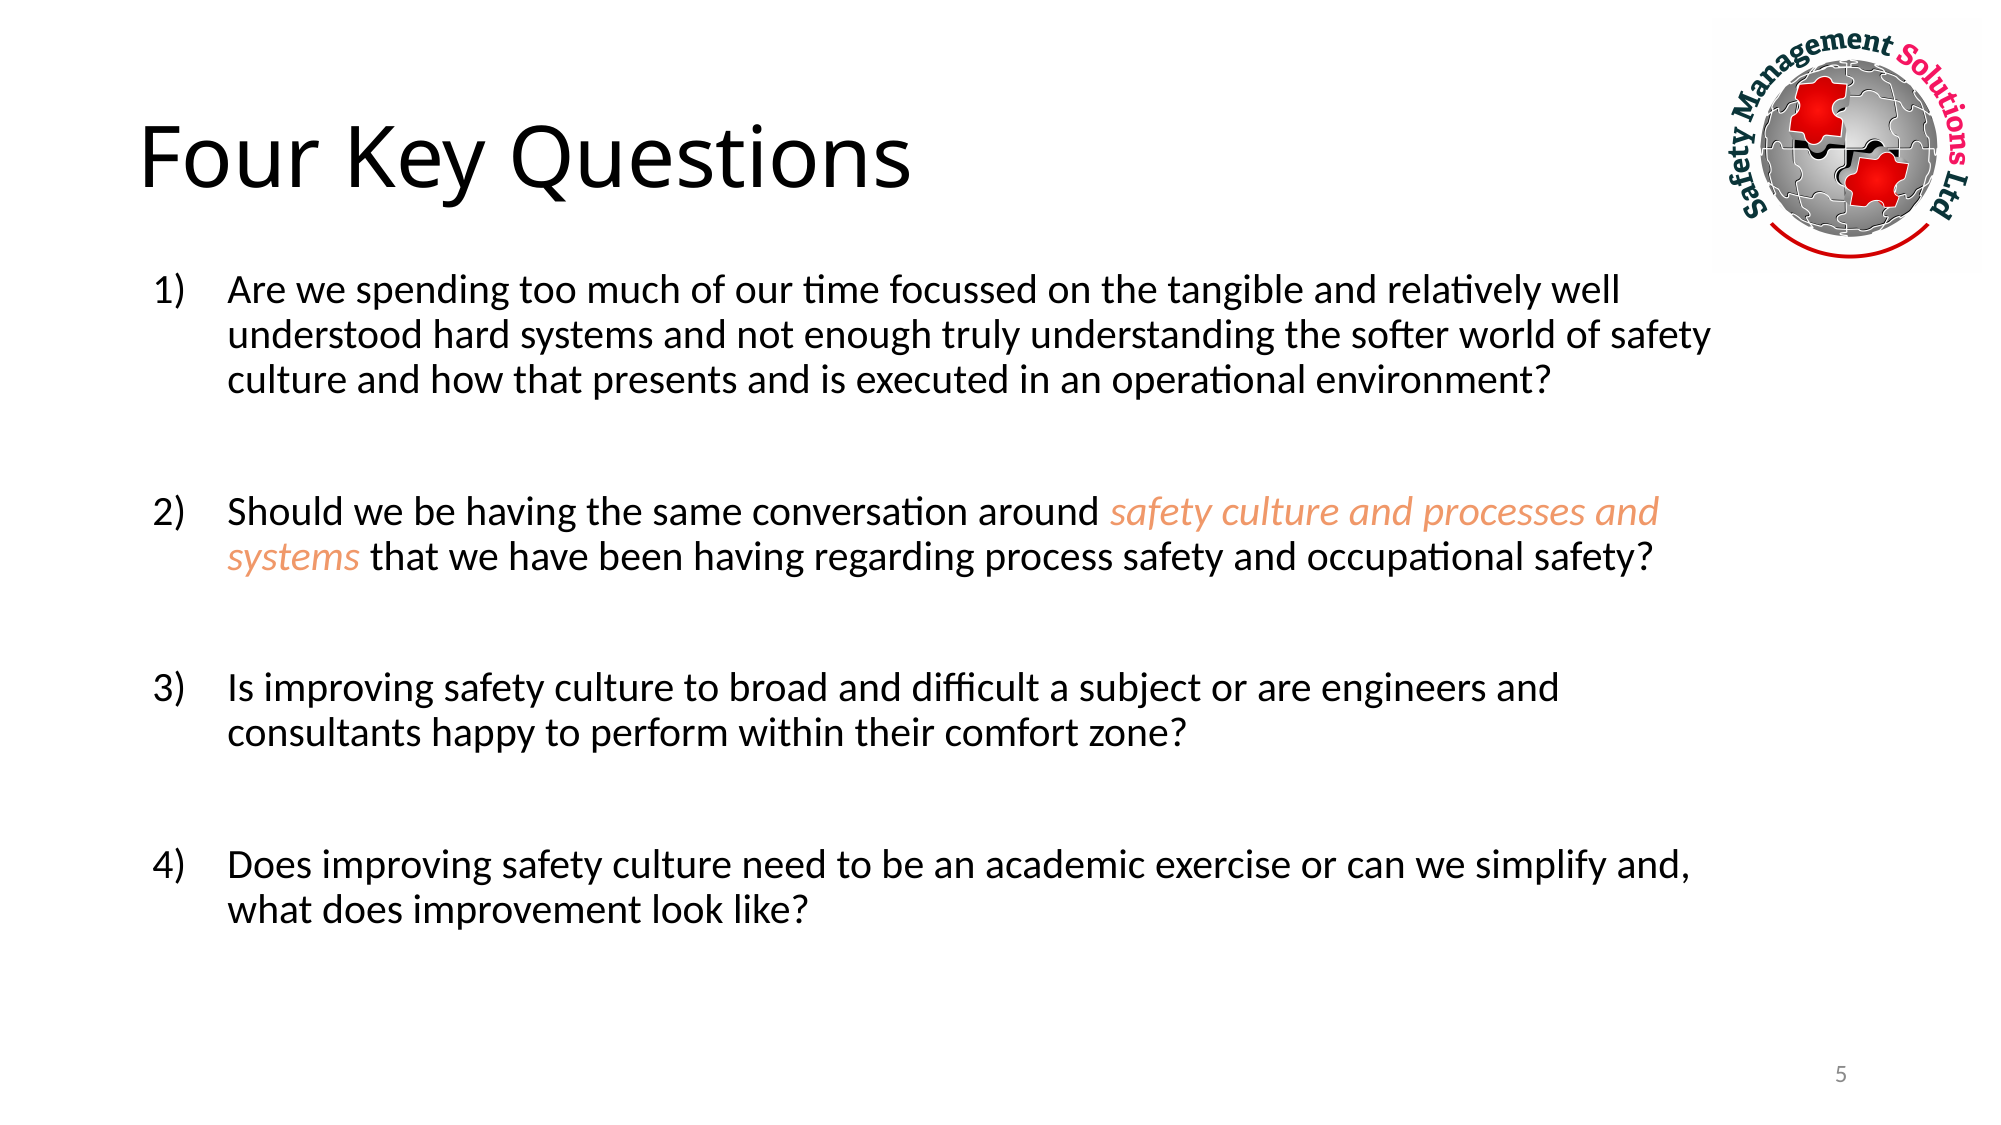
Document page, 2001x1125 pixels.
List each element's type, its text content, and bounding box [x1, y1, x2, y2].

title Four Key Questions [137, 106, 1712, 214]
slide_number 5 [1412, 1042, 1863, 1103]
list Are we spending too much of our time focussed on the tangible and relatively well understood hard systems and not enough truly understanding the softer world of safety culture and how that presents and is executed in an operational environment? Should we be having the same conversation around safety culture and processes and systems that we have been having regarding process safety and occupational safety? Is improving safety culture to broad and difficult a subject or are engineers and consultants happy to perform within their comfort zone? Does improving safety culture need to be an academic exercise or can we simplify and, what does improvement look like? [137, 259, 1754, 1047]
picture [1712, 17, 1982, 273]
